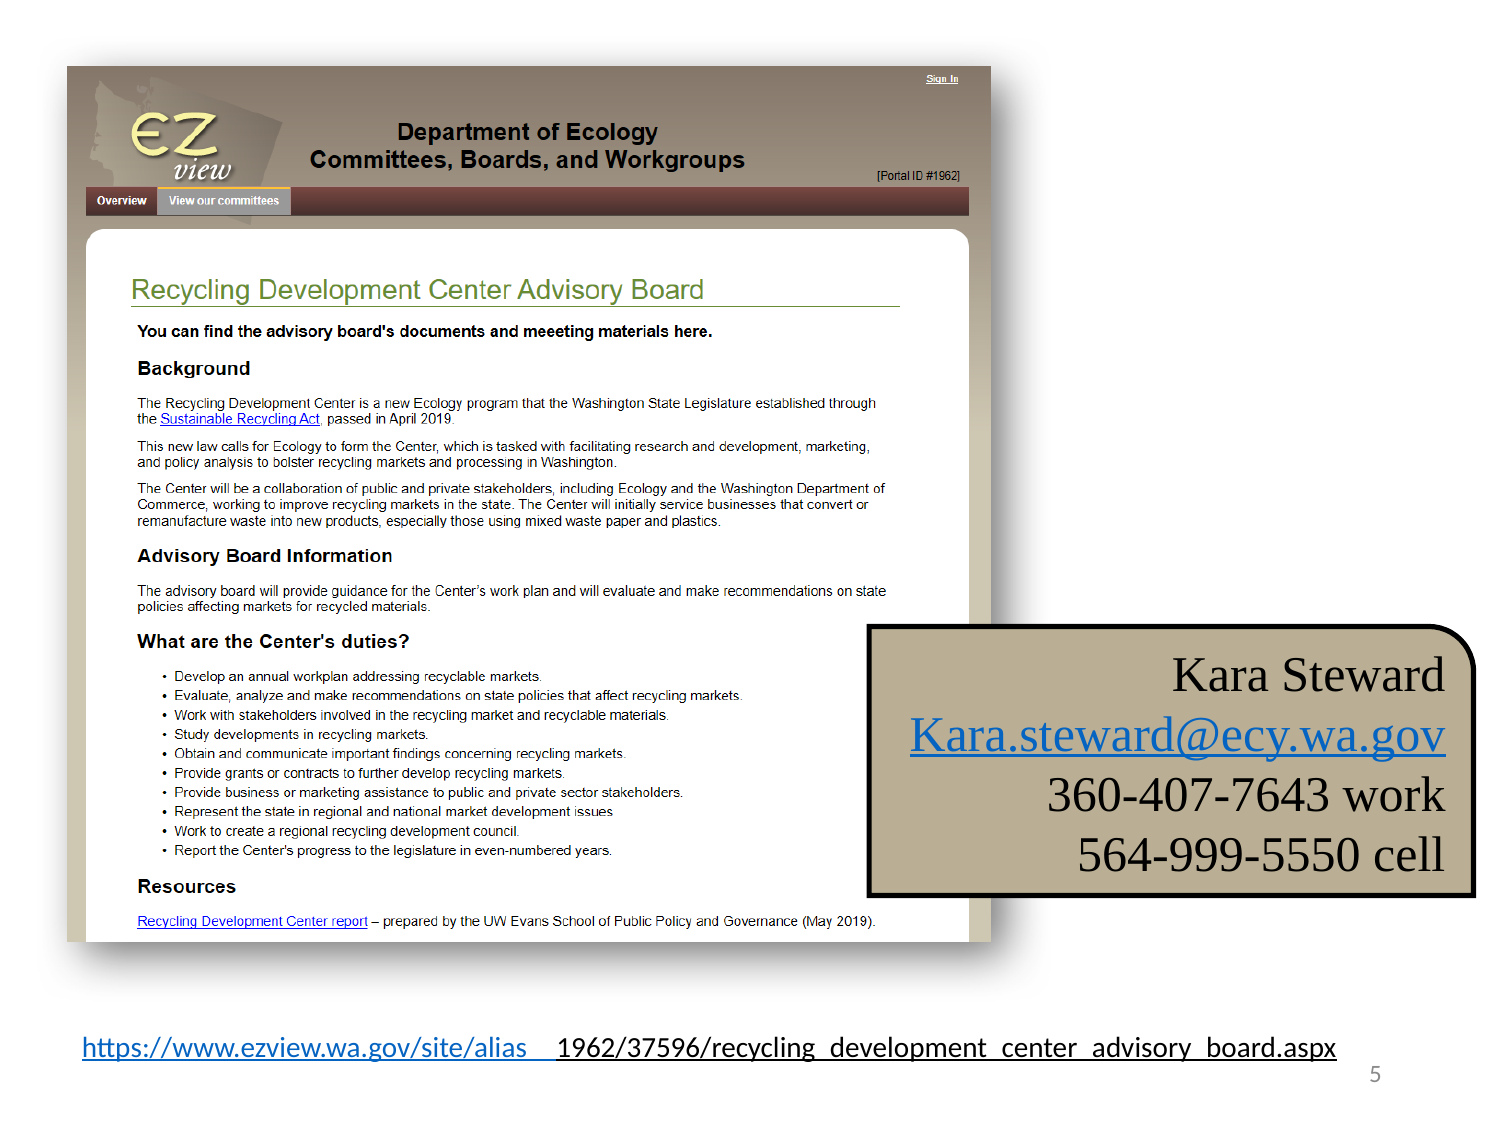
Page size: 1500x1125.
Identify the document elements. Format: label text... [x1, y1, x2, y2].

text_box Kara Steward Kara.steward@ecy.wa.gov 360-407-7643 work 564-999-5550 cell [991, 625, 1475, 897]
slide_number 5 [1059, 1042, 1397, 1103]
text_box https://www.ezview.wa.gov/site/alias__1962/37596/recycling_development_center_advisory_board.aspx [67, 1020, 1500, 1071]
picture [67, 66, 991, 942]
